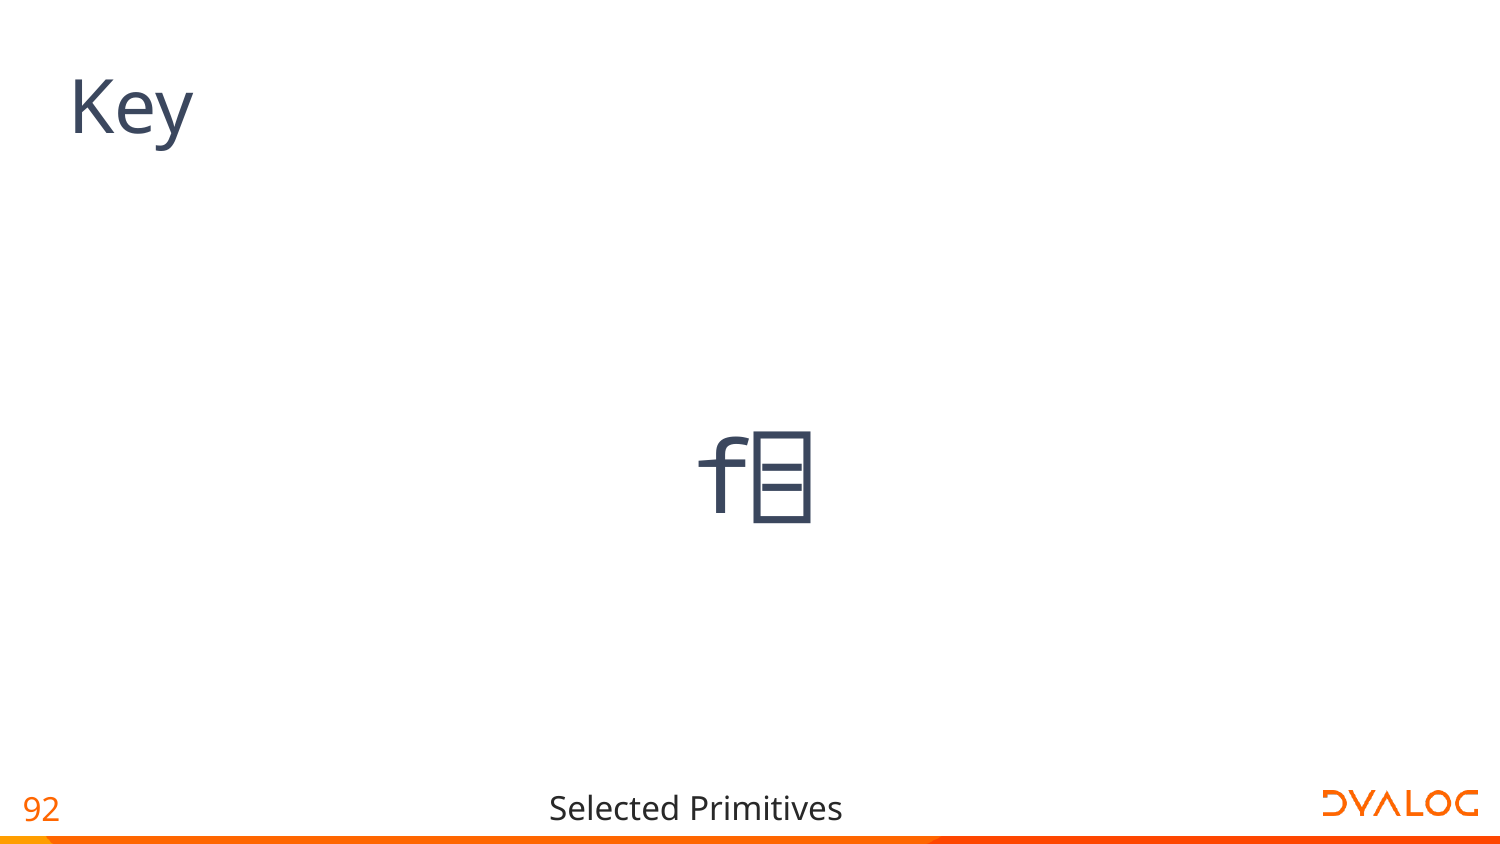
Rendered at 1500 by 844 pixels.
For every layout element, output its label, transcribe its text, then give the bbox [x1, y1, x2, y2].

picture [0, 836, 1500, 844]
title Key [53, 43, 1453, 157]
picture [1323, 790, 1478, 816]
list f⌸ [53, 207, 1453, 740]
